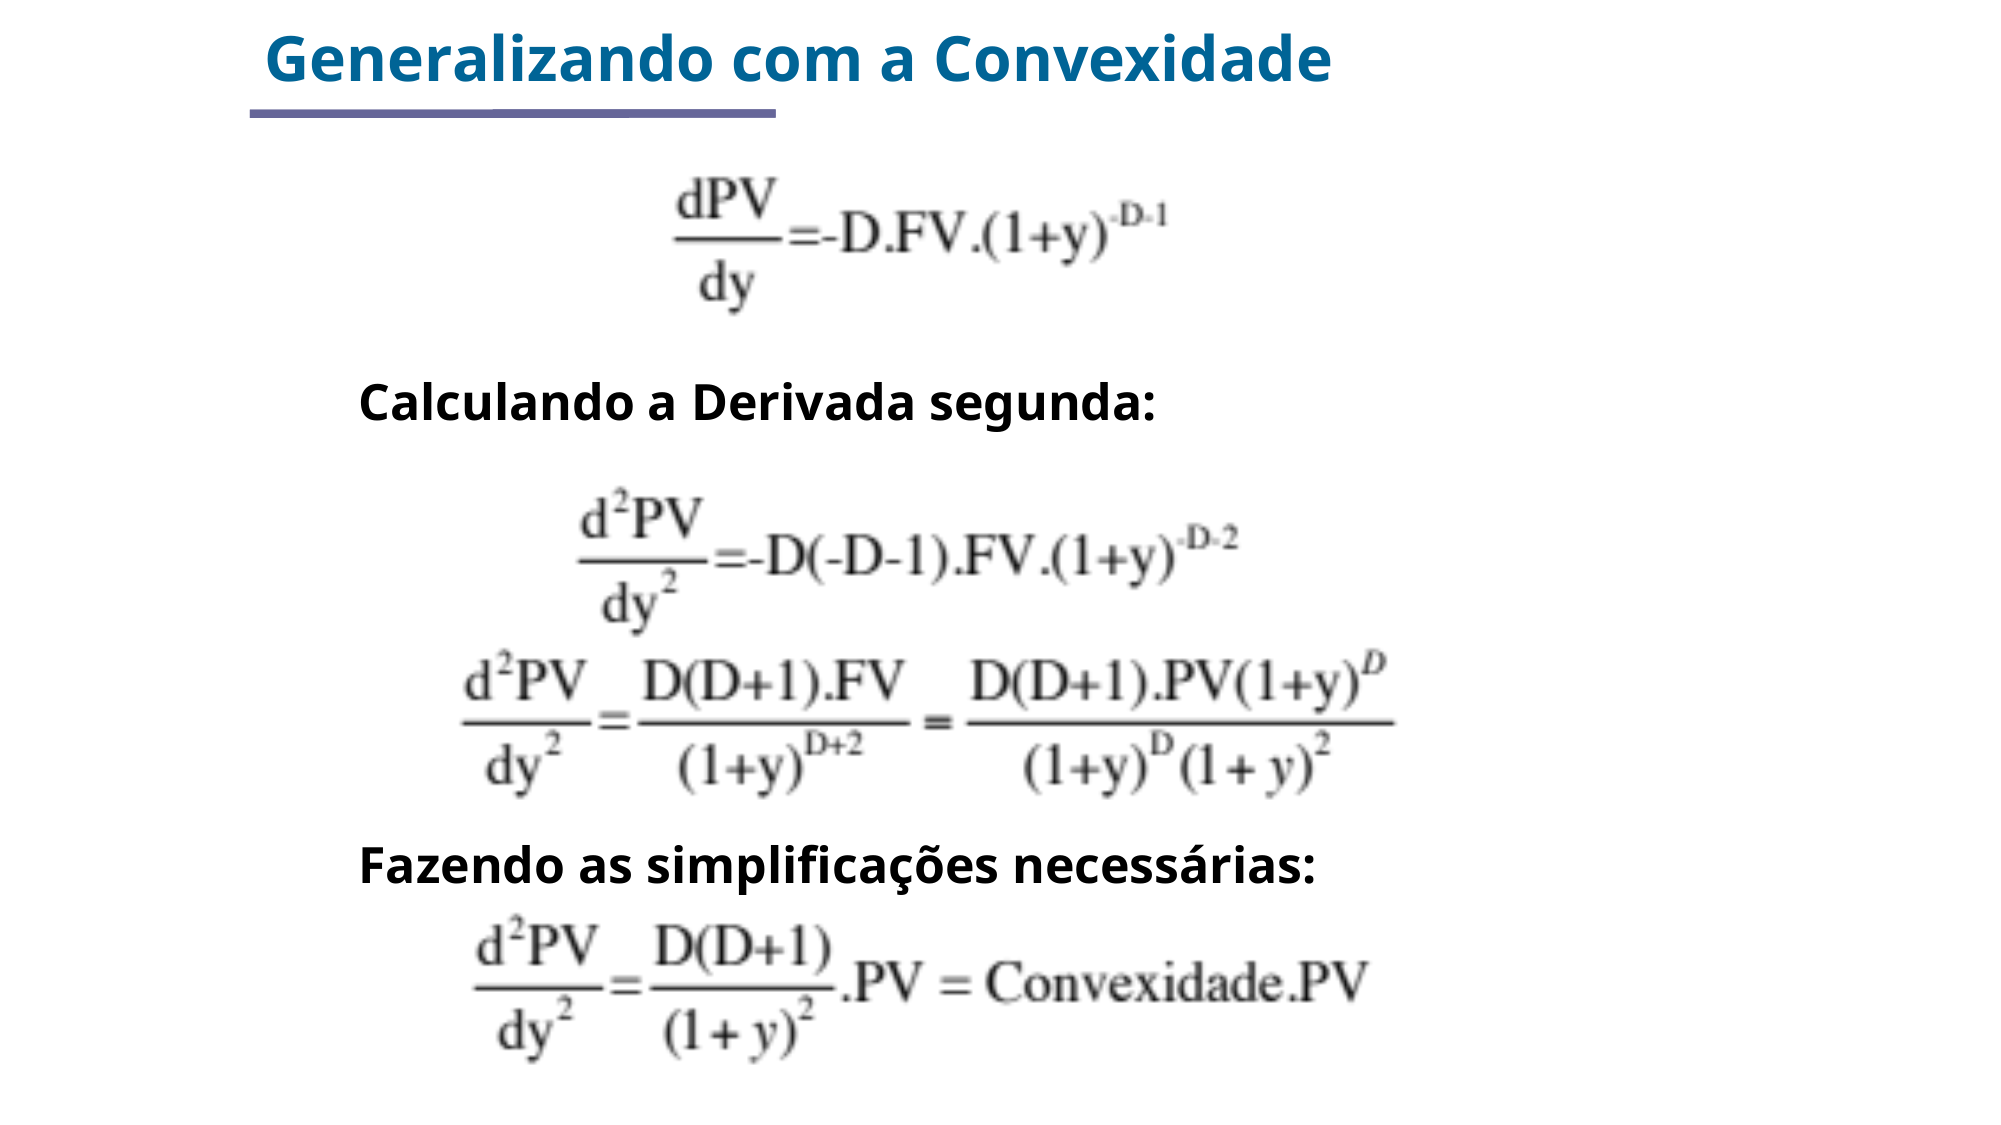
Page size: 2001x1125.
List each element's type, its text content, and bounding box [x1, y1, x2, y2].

text_box Generalizando com a Convexidade [249, 11, 1411, 102]
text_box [666, 160, 1174, 321]
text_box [570, 477, 1246, 638]
text_box Calculando a Derivada segunda: [343, 363, 1750, 438]
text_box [454, 639, 1402, 805]
text_box Fazendo as simplificações necessárias: [343, 825, 1750, 901]
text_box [466, 903, 1377, 1069]
